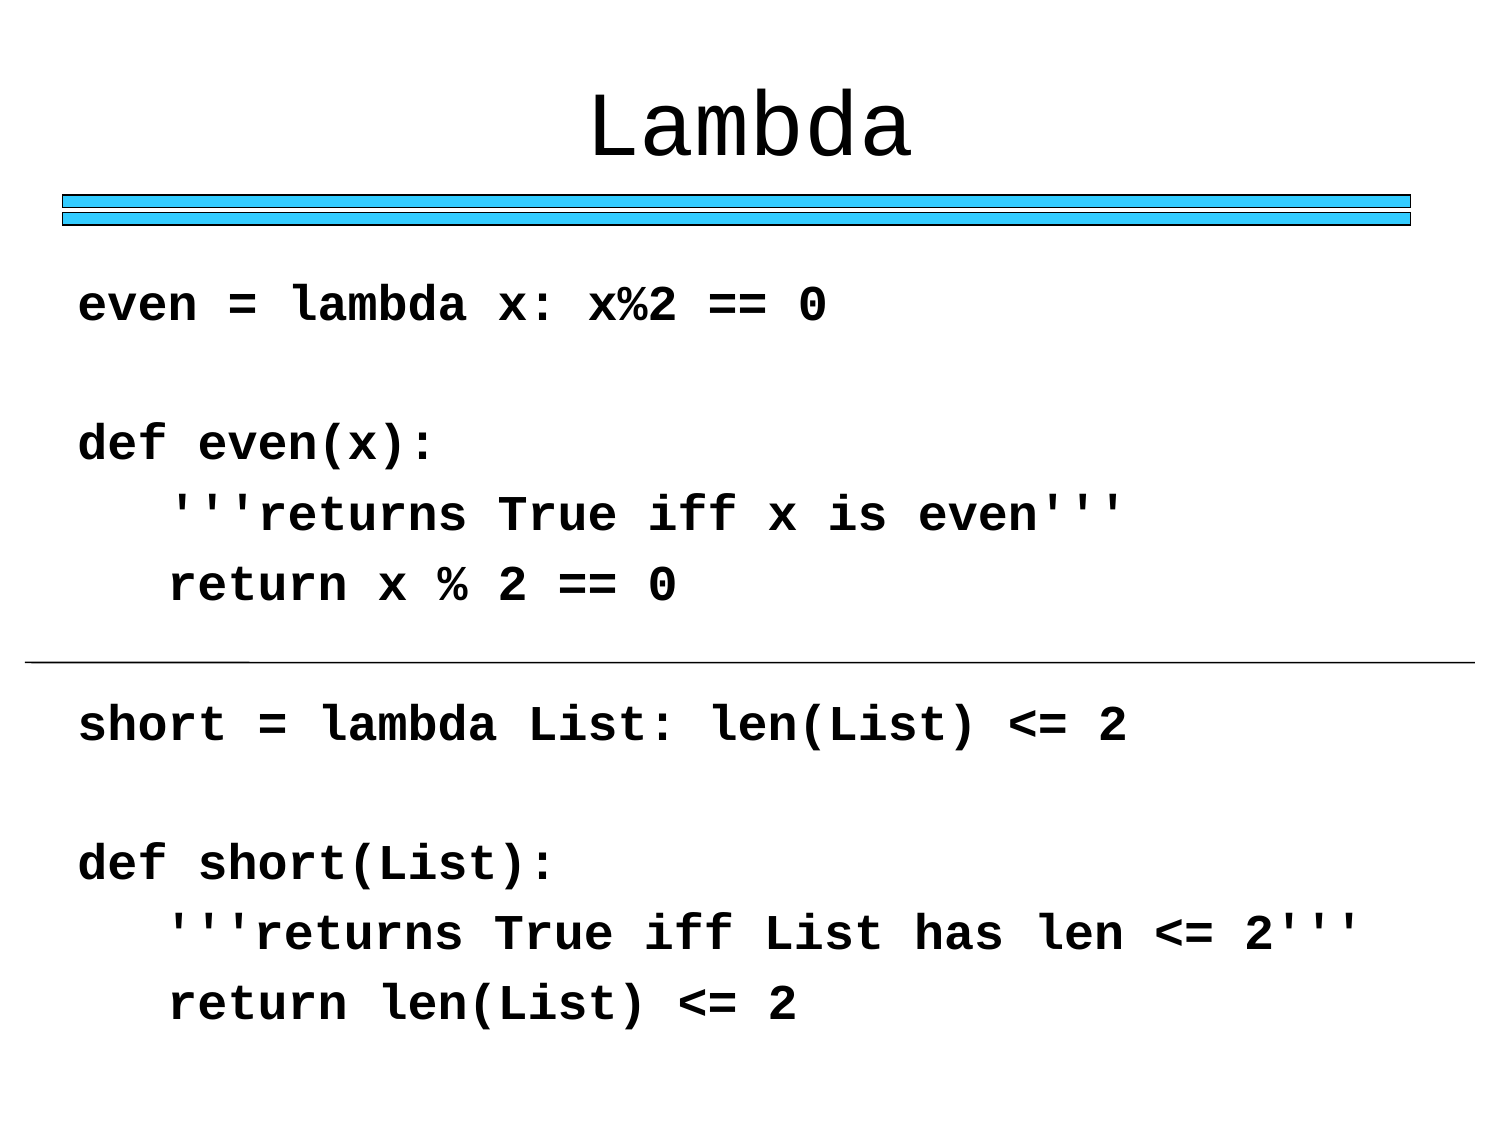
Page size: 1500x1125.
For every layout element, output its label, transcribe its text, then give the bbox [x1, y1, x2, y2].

list even = lambda x: x%2 == 0 def even(x): '''returns True iff x is even''' return x % 2 == 0 short = lambda List: len(List) <= 2 def short(List): '''returns True iff List has len <= 2''' return len(List) <= 2 [62, 672, 1463, 950]
list even = lambda x: x%2 == 0 def even(x): '''returns True iff x is even''' return x % 2 == 0 short = lambda List: len(List) <= 2 def short(List): '''returns True iff List has len <= 2''' return len(List) <= 2 [62, 262, 1463, 660]
title Lambda [112, 24, 1388, 193]
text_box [62, 195, 1411, 226]
